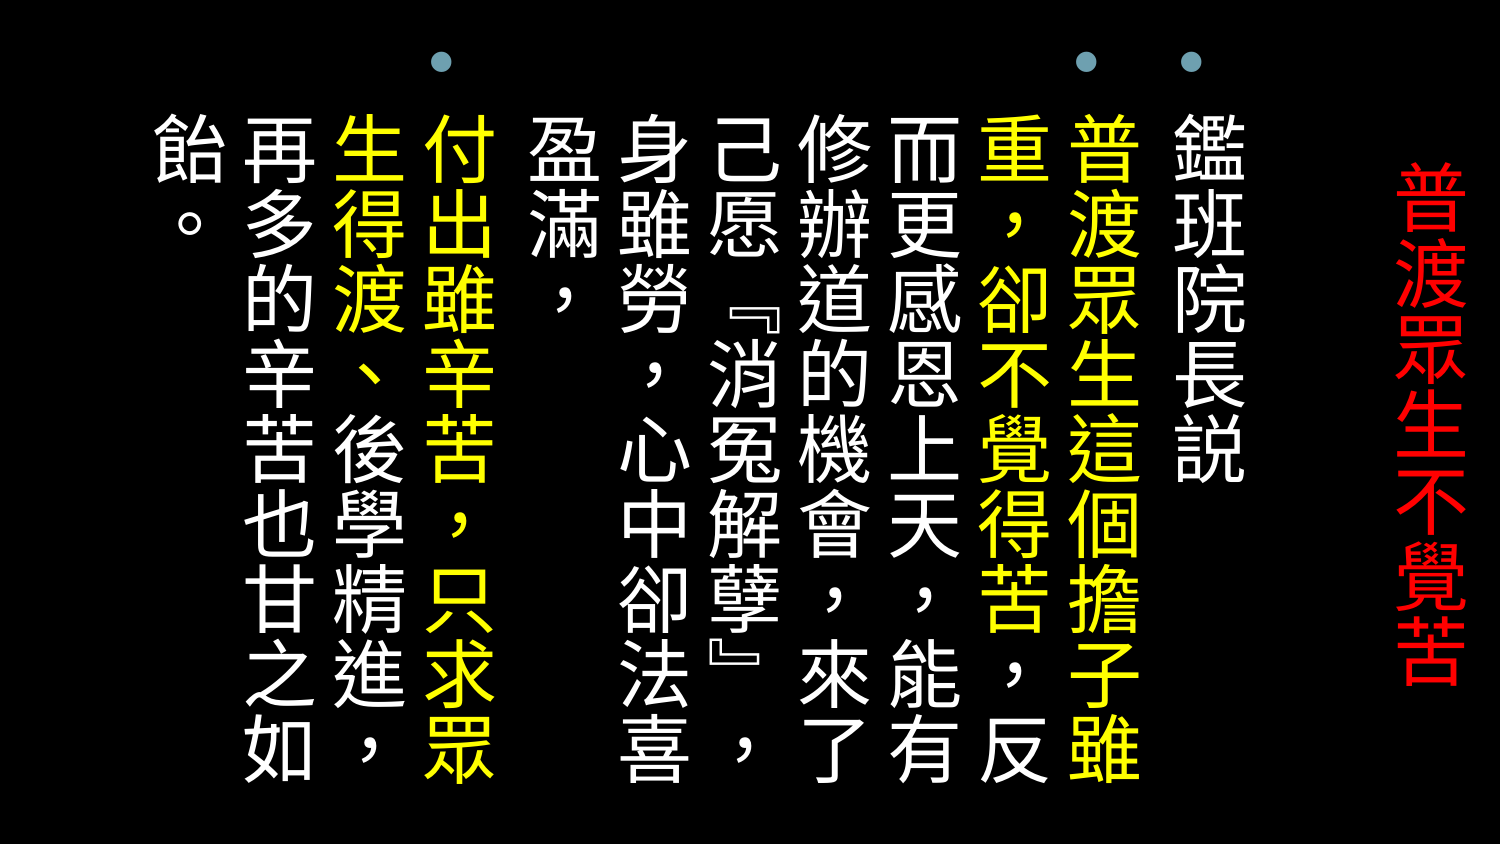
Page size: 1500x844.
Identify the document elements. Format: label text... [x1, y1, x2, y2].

title 普渡眾生不覺苦 [1376, 23, 1483, 821]
list 鑑班院長説 普渡眾生這個擔子雖重，卻不覺得苦，反而更感恩上天，能有修辦道的機會，來了己愿『消冤解孽』，身雖勞，心中卻法喜盈滿， 付出雖辛苦，只求眾生得渡、後學精進，再多的辛苦也甘之如飴。 [29, 27, 1353, 820]
